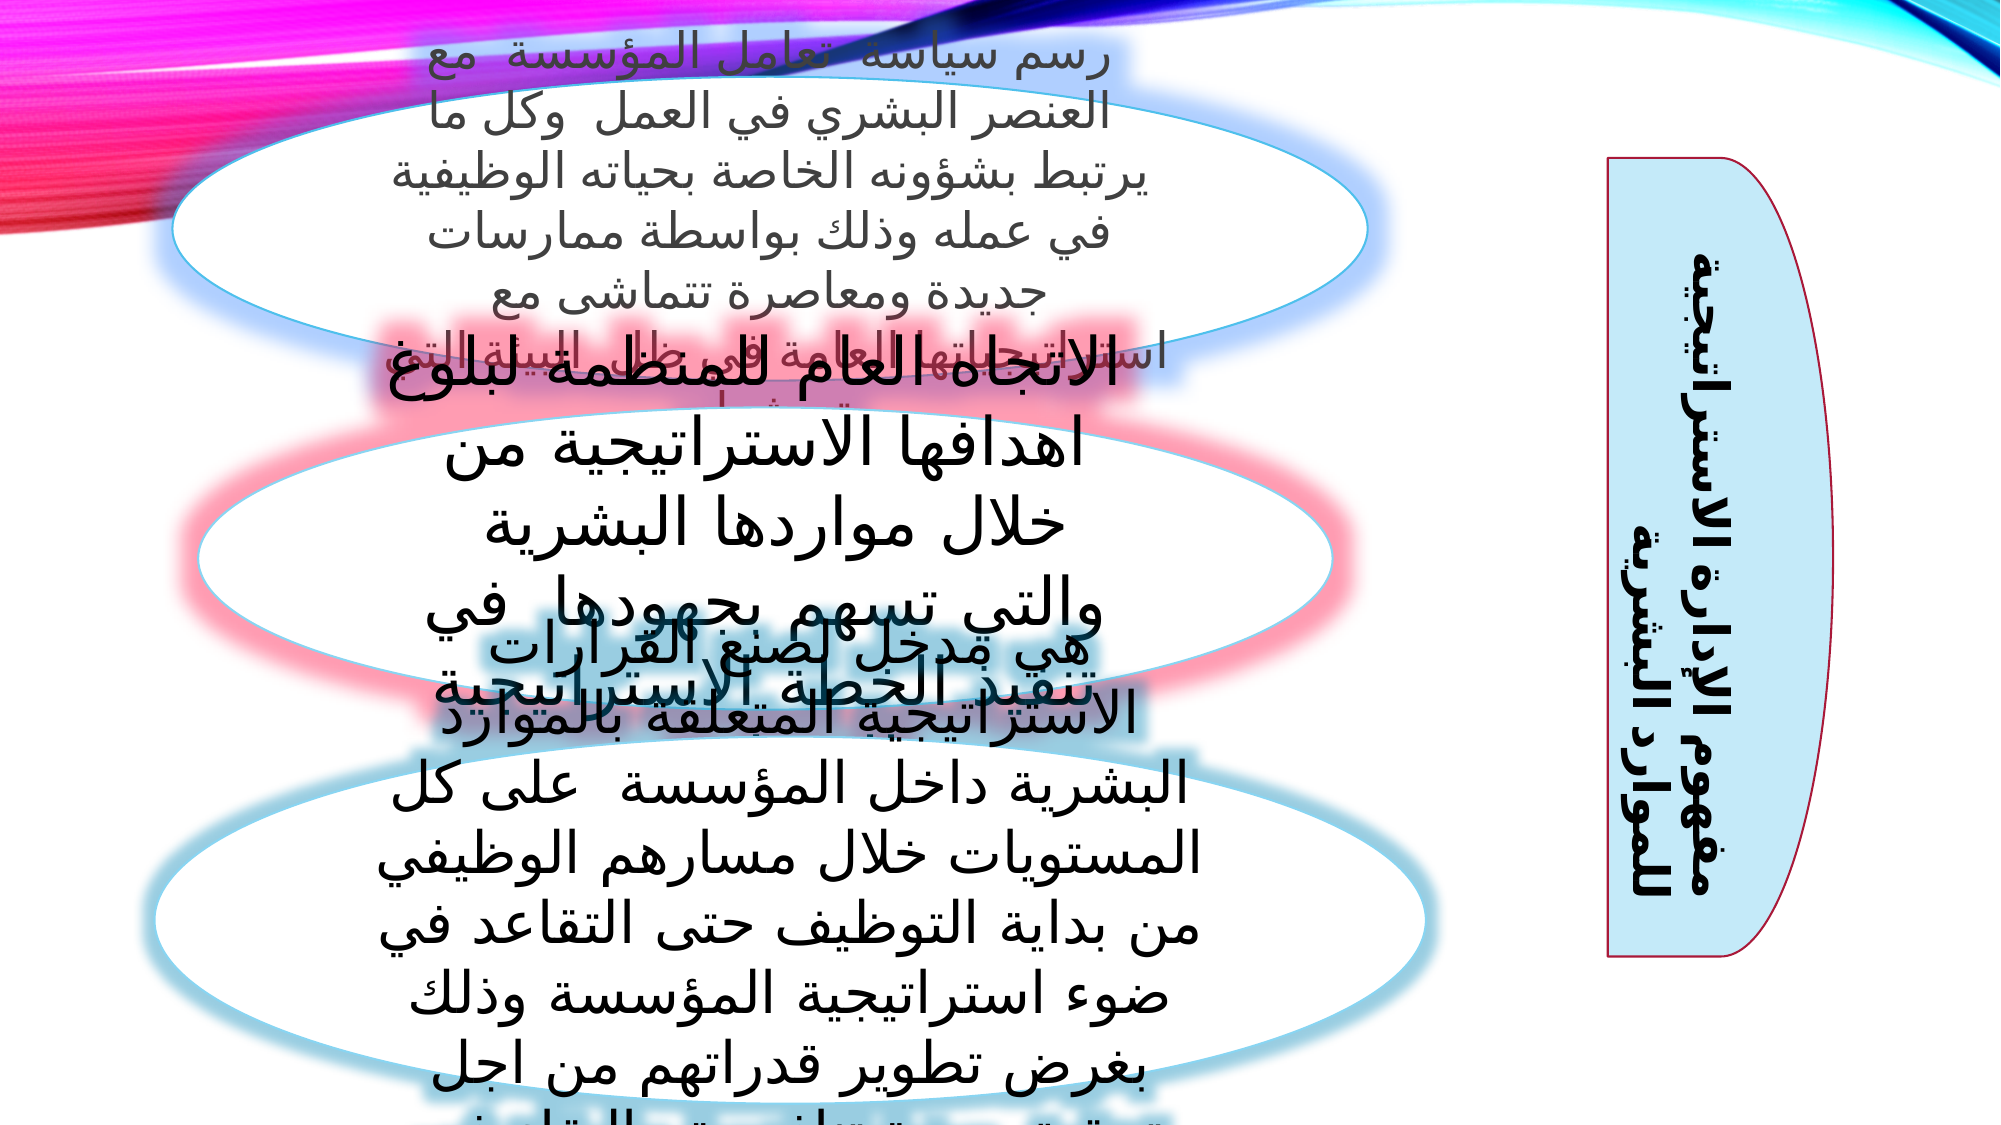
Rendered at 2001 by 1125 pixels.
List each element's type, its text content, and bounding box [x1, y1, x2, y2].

picture [1890, 0, 2000, 75]
text_box مفهوم الإدارة الاستراتيجية للموارد البشرية [1555, 121, 1751, 915]
text_box هي مدخل لصنع القرارات الاستراتيجية المتعلقة بالموارد البشرية داخل المؤسسة على كل المستويات خلال مسارهم الوظيفي من بداية التوظيف حتى التقاعد في ضوء استراتيجية المؤسسة وذلك بغرض تطوير قدراتهم من اجل تحقيق ميزة تنافسية والبقاء في الريادة, [153, 735, 1427, 1105]
text_box الاتجاه العام للمنظمة لبلوغ اهدافها الاستراتيجية من خلال مواردها البشرية والتي تسهم بجهودها في تنفيذ الخطة الاستراتيجية للمنظمة , [197, 406, 1334, 711]
text_box رسم سياسة تعامل المؤسسة مع العنصر البشري في العمل وكل ما يرتبط بشؤونه الخاصة بحياته الوظيفية في عمله وذلك بواسطة ممارسات جديدة ومعاصرة تتماشى مع استراتيجياتها العامة في ظل البيئة التي تعيشها , [171, 75, 1369, 379]
picture [0, 0, 2000, 237]
text_box [1606, 171, 1835, 958]
picture [1910, 0, 2000, 45]
